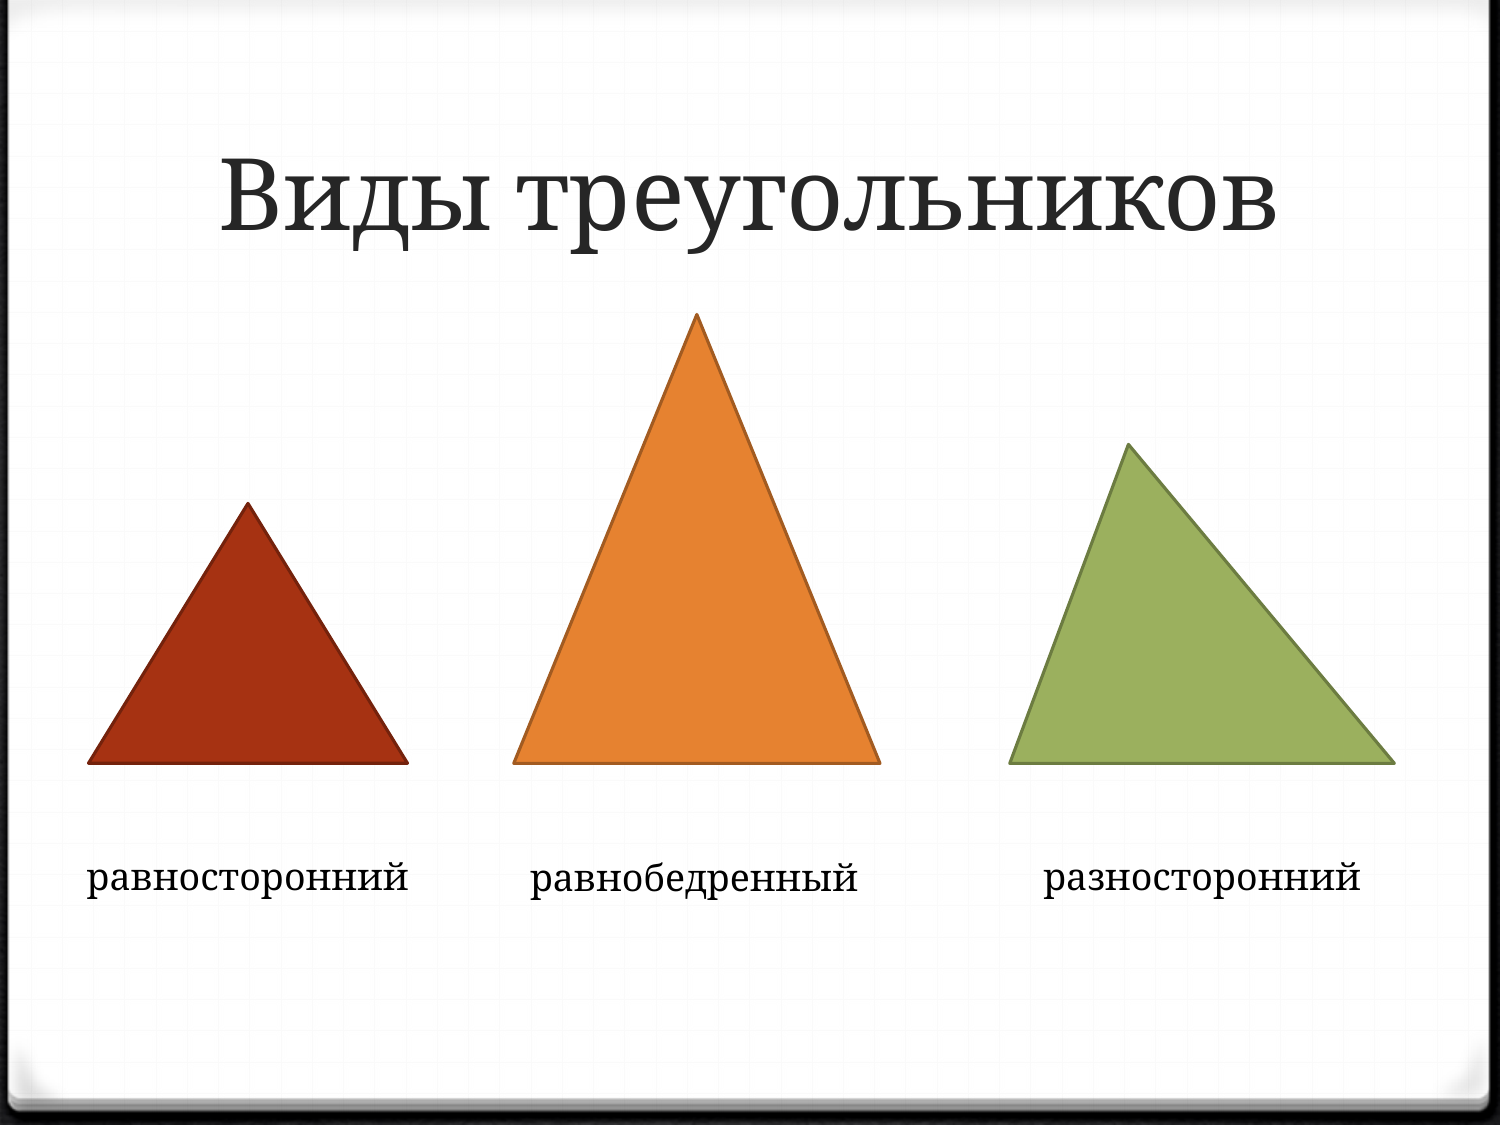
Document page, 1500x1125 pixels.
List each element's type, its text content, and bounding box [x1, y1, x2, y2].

text_box разносторонний [1028, 845, 1376, 906]
picture [0, 0, 1500, 1125]
text_box [87, 501, 409, 765]
text_box [512, 312, 882, 765]
text_box равносторонний [71, 845, 424, 906]
title Виды треугольников [90, 71, 1410, 309]
text_box равнобедренный [515, 846, 873, 907]
text_box [1008, 442, 1396, 765]
